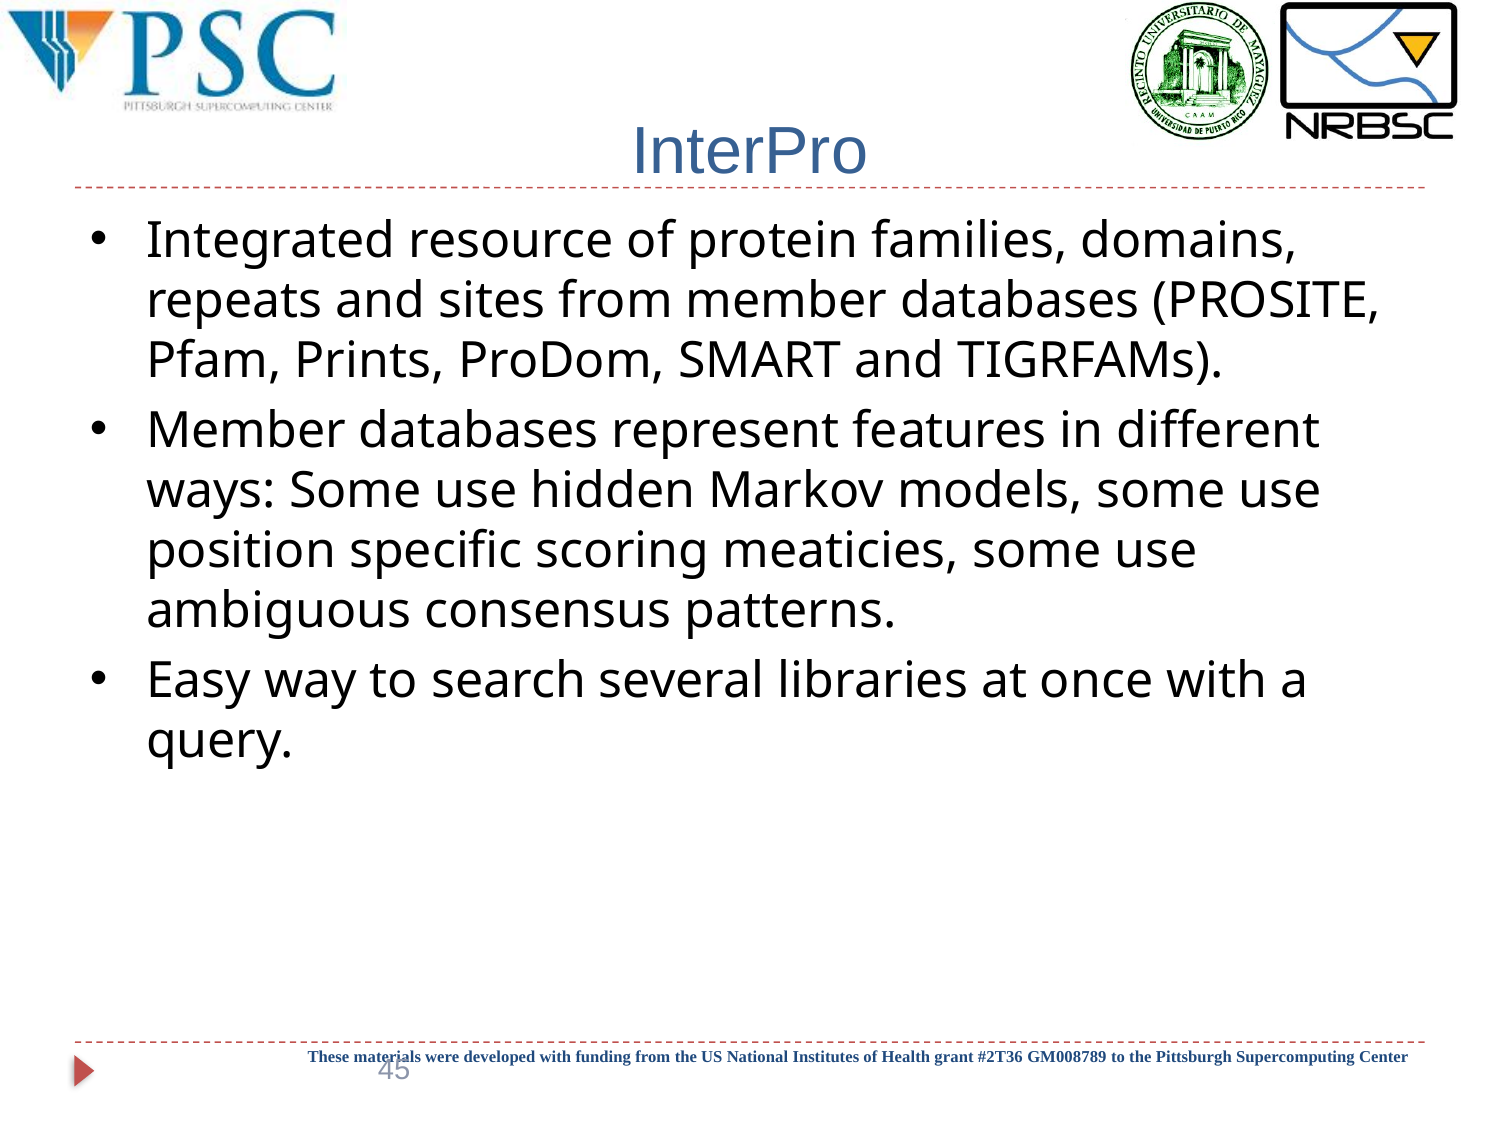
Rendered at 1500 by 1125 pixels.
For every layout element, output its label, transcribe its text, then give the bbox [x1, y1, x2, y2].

picture [0, 0, 347, 127]
slide_number 45 [100, 1042, 426, 1103]
picture [1125, 0, 1463, 145]
list Integrated resource of protein families, domains, repeats and sites from member databases (PROSITE, Pfam, Prints, ProDom, SMART and TIGRFAMs). Member databases represent features in different ways: Some use hidden Markov models, some use position specific scoring meaticies, some use ambiguous consensus patterns. Easy way to search several libraries at once with a query. [75, 200, 1425, 1010]
title InterPro [75, 99, 1425, 188]
footer These materials were developed with funding from the US National Institutes of Health grant #2T36 GM008789 to the Pittsburgh Supercomputing Center [235, 1038, 1425, 1099]
